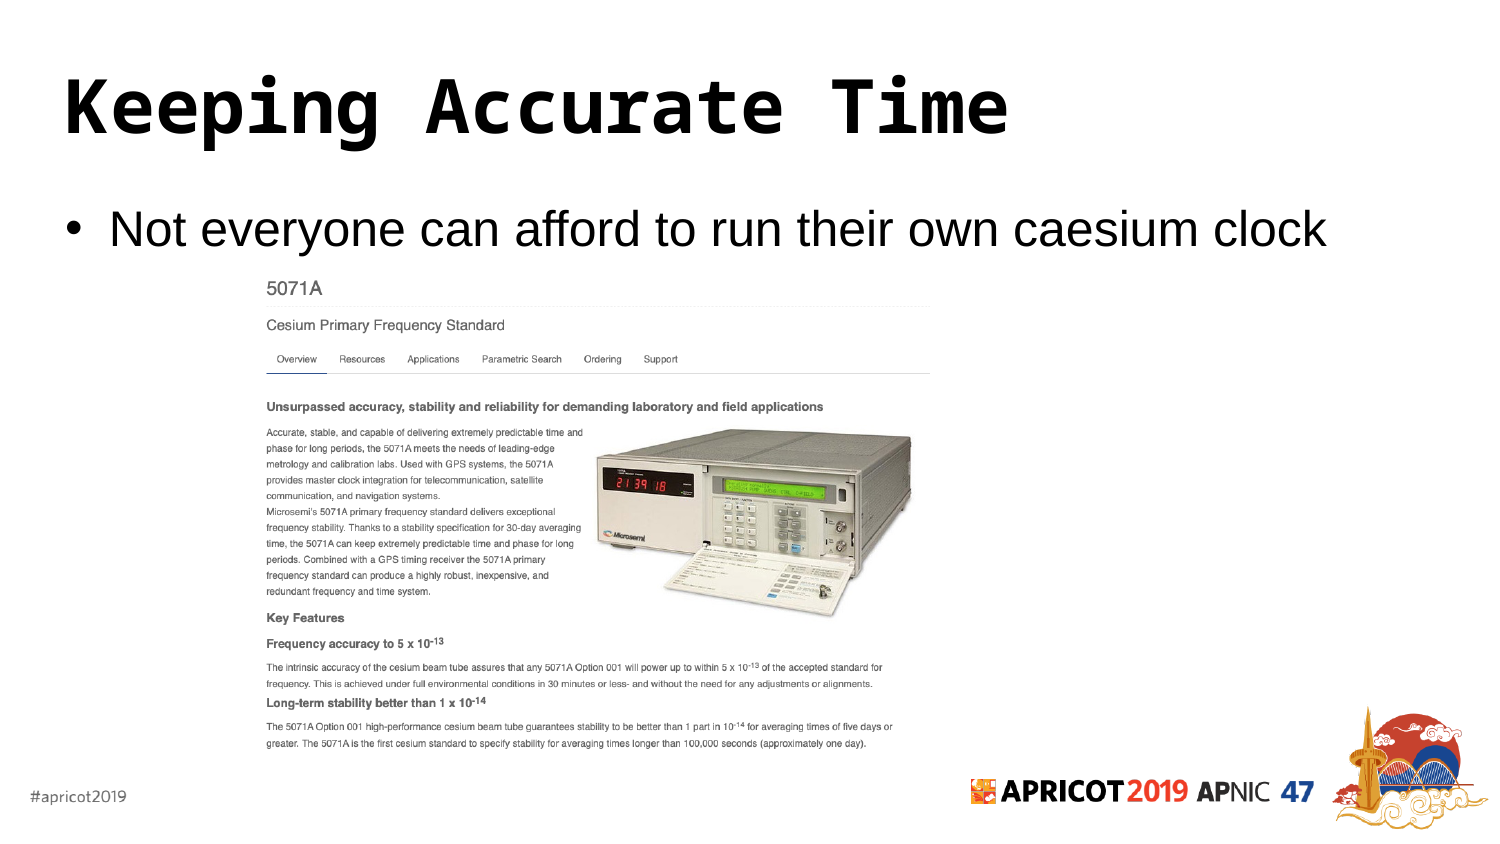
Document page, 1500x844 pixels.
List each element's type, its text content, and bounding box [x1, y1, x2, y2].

list Not everyone can afford to run their own caesium clock [64, 196, 1436, 759]
picture [253, 270, 975, 756]
title Keeping Accurate Time [64, 33, 1436, 175]
